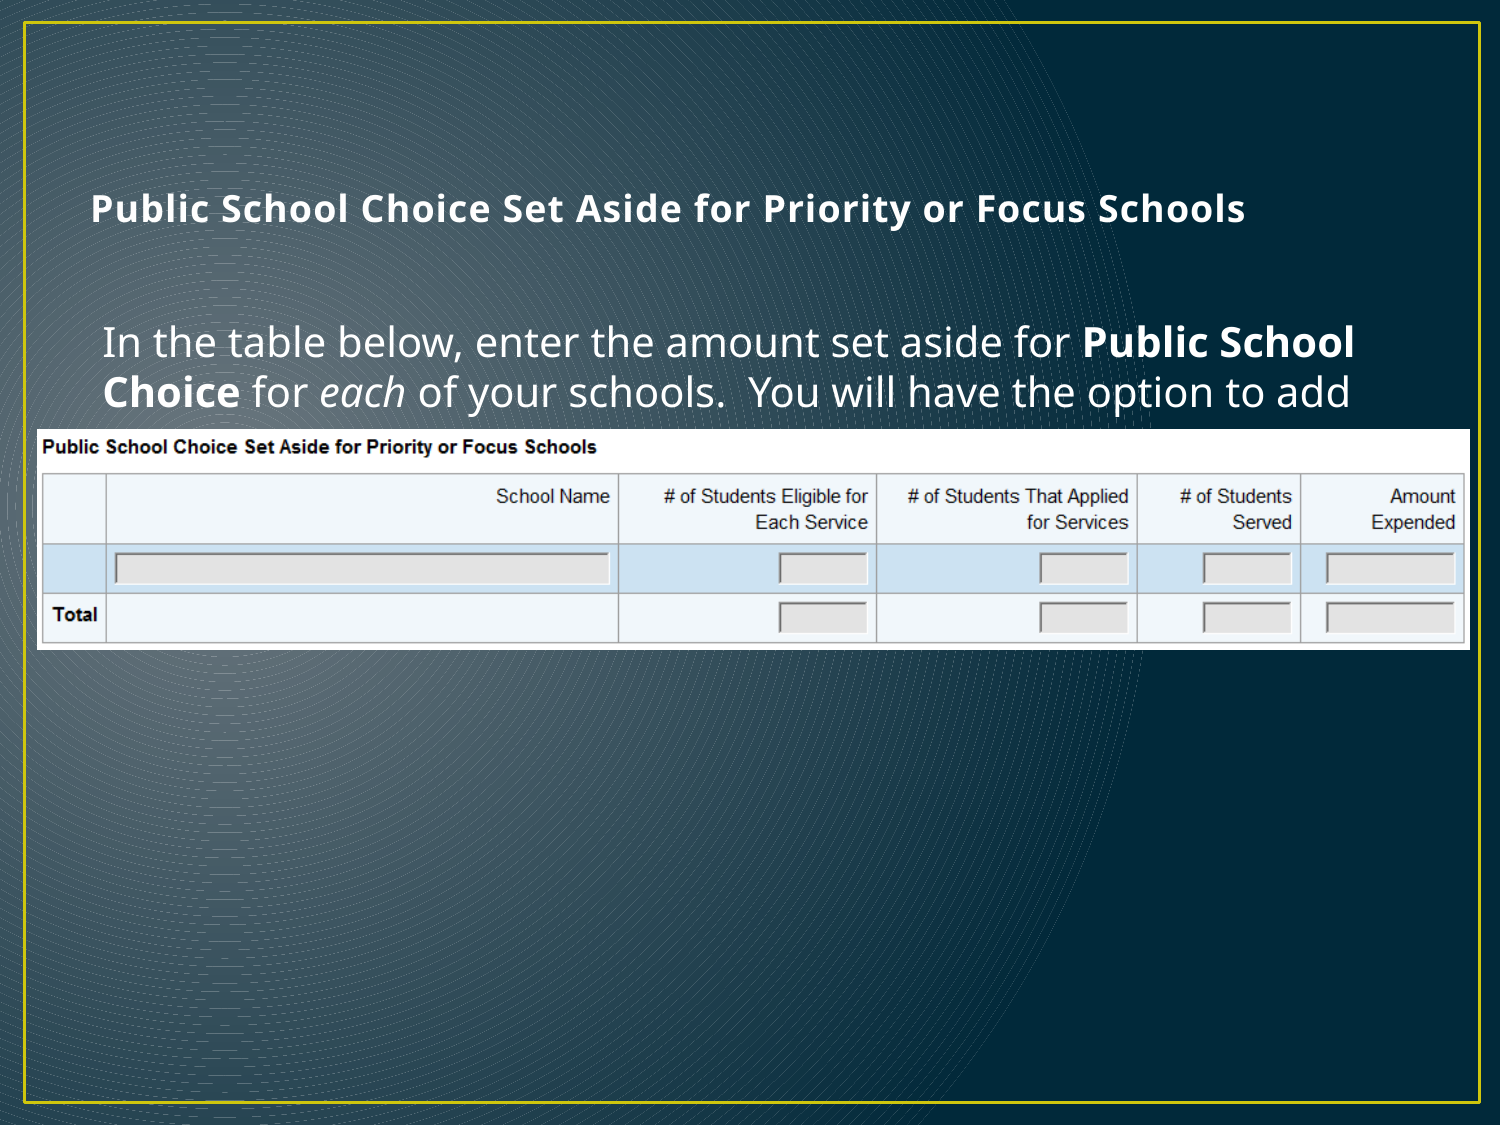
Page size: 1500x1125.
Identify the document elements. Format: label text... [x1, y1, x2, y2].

picture [37, 429, 1469, 651]
title Public School Choice Set Aside for Priority or Focus Schools [75, 82, 1425, 238]
picture [1107, 656, 1115, 665]
text_box In the table below, enter the amount set aside for Public School Choice for each of your schools. You will have the option to add rows. [87, 308, 1425, 426]
